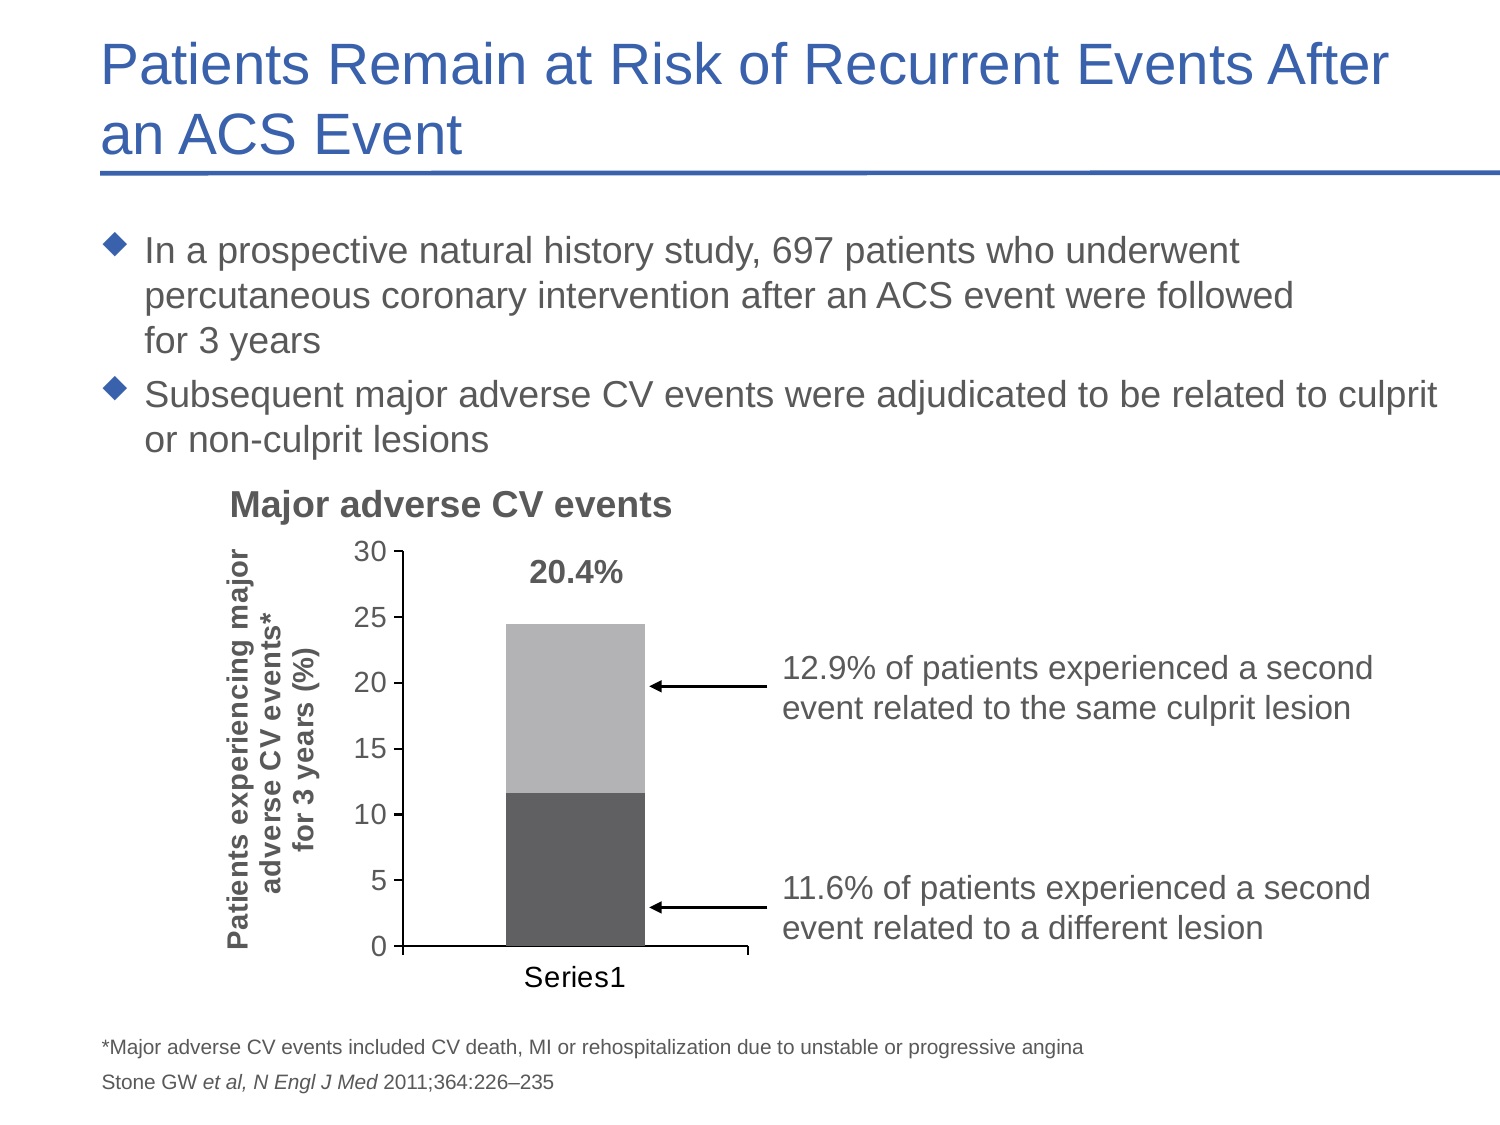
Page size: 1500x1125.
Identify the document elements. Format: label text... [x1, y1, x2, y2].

title Patients Remain at Risk of Recurrent Events After an ACS Event [100, 95, 1459, 166]
text_box *Major adverse CV events included CV death, MI or rehospitalization due to unstable or progressive angina Stone GW et al, N Engl J Med 2011;364:226–235 [101, 1033, 1459, 1094]
list In a prospective natural history study, 697 patients who underwent percutaneous coronary intervention after an ACS event were followed for 3 years Subsequent major adverse CV events were adjudicated to be related to culprit or non-culprit lesions [100, 225, 1459, 1024]
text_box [212, 457, 1418, 1028]
